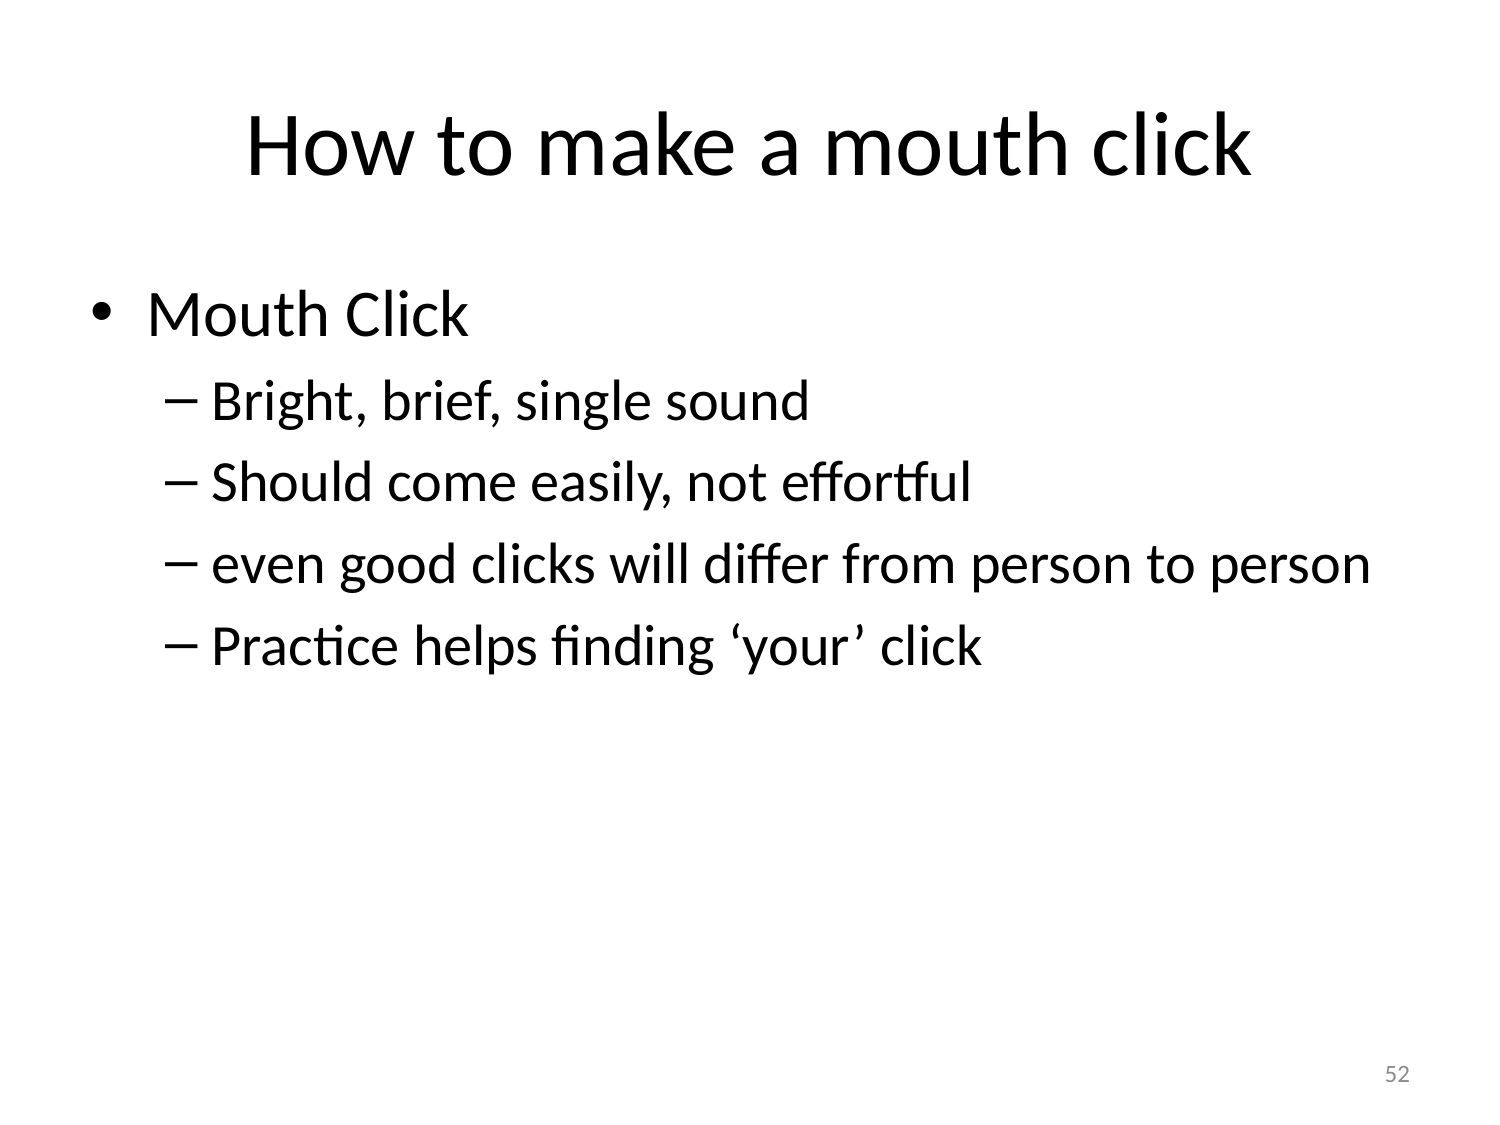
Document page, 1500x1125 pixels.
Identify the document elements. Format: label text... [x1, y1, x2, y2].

slide_number 52 [1074, 1042, 1425, 1103]
list Mouth Click Bright, brief, single sound Should come easily, not effortful even good clicks will differ from person to person Practice helps finding ‘your’ click [75, 262, 1425, 1005]
title How to make a mouth click [75, 45, 1425, 233]
